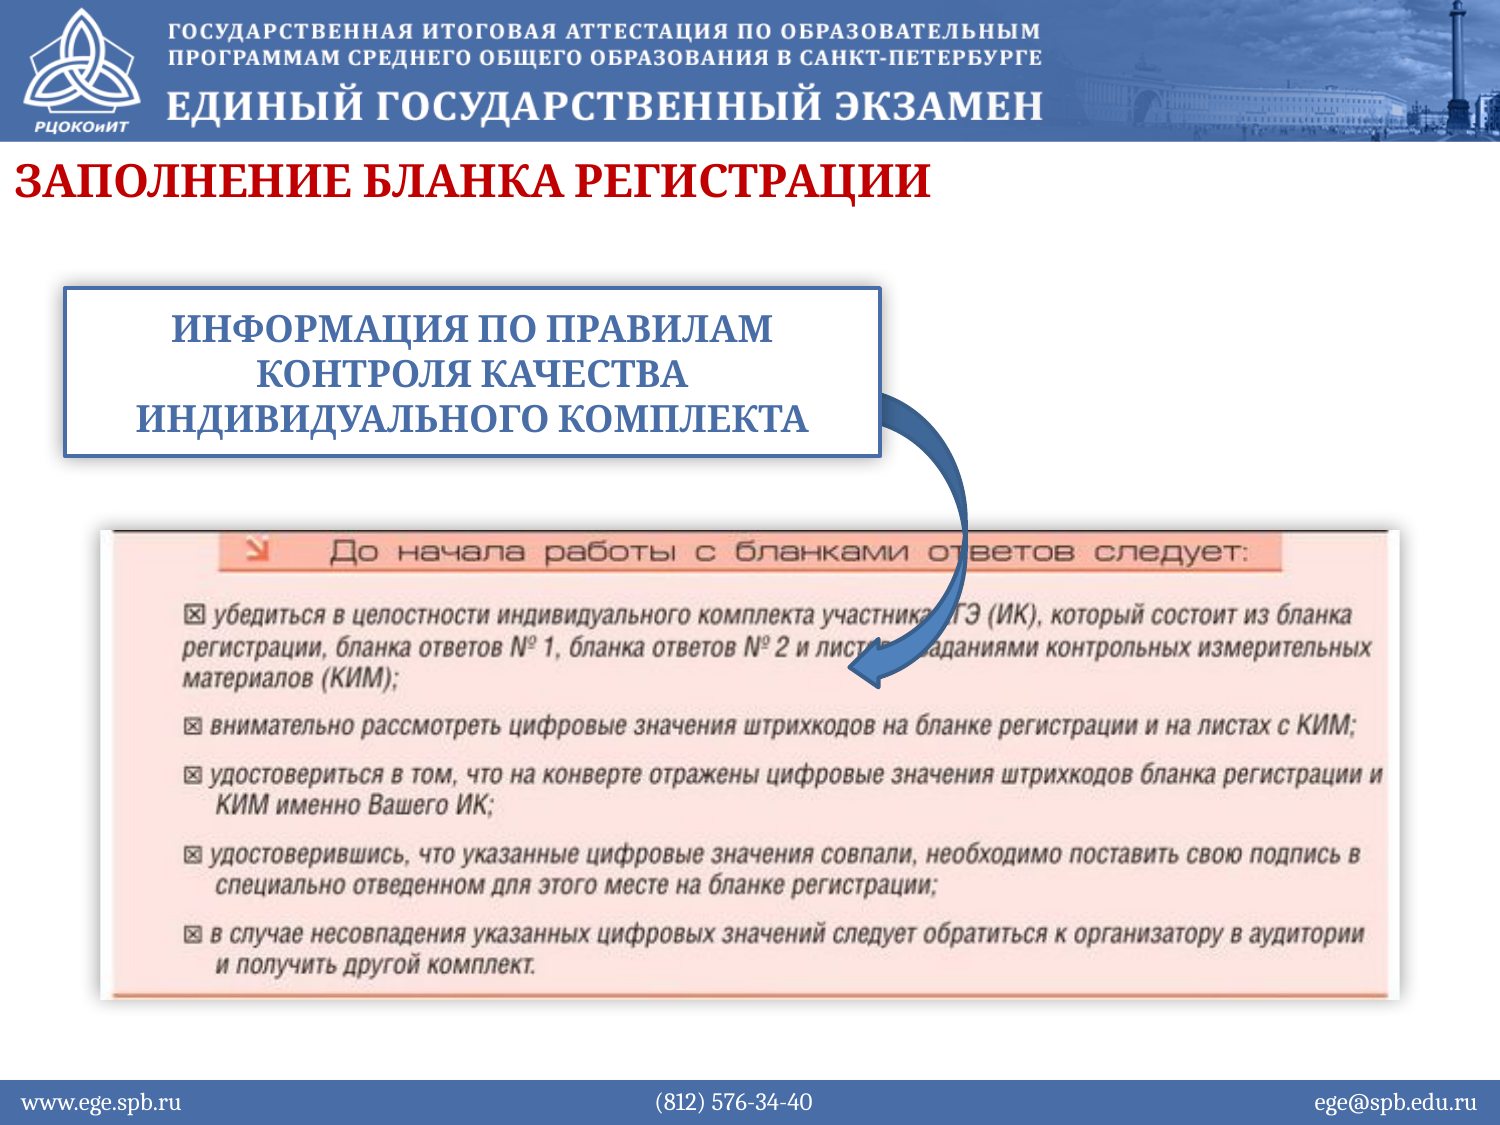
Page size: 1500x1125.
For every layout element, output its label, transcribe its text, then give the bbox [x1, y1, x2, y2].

text_box Заполнение бланка регистрации [0, 144, 1500, 214]
text_box www.ege.spb.ru (812) 576-34-40 ege@spb.edu.ru [0, 1078, 1500, 1124]
picture [0, 214, 1500, 1078]
picture [0, 0, 1500, 144]
text_box ИНФОРМАЦИЯ ПО ПРАВИЛАМ КОНТРОЛЯ КАЧЕСТВА ИНДИВИДУАЛЬНОГО КОМПЛЕКТА [63, 286, 882, 458]
text_box [895, 397, 968, 529]
